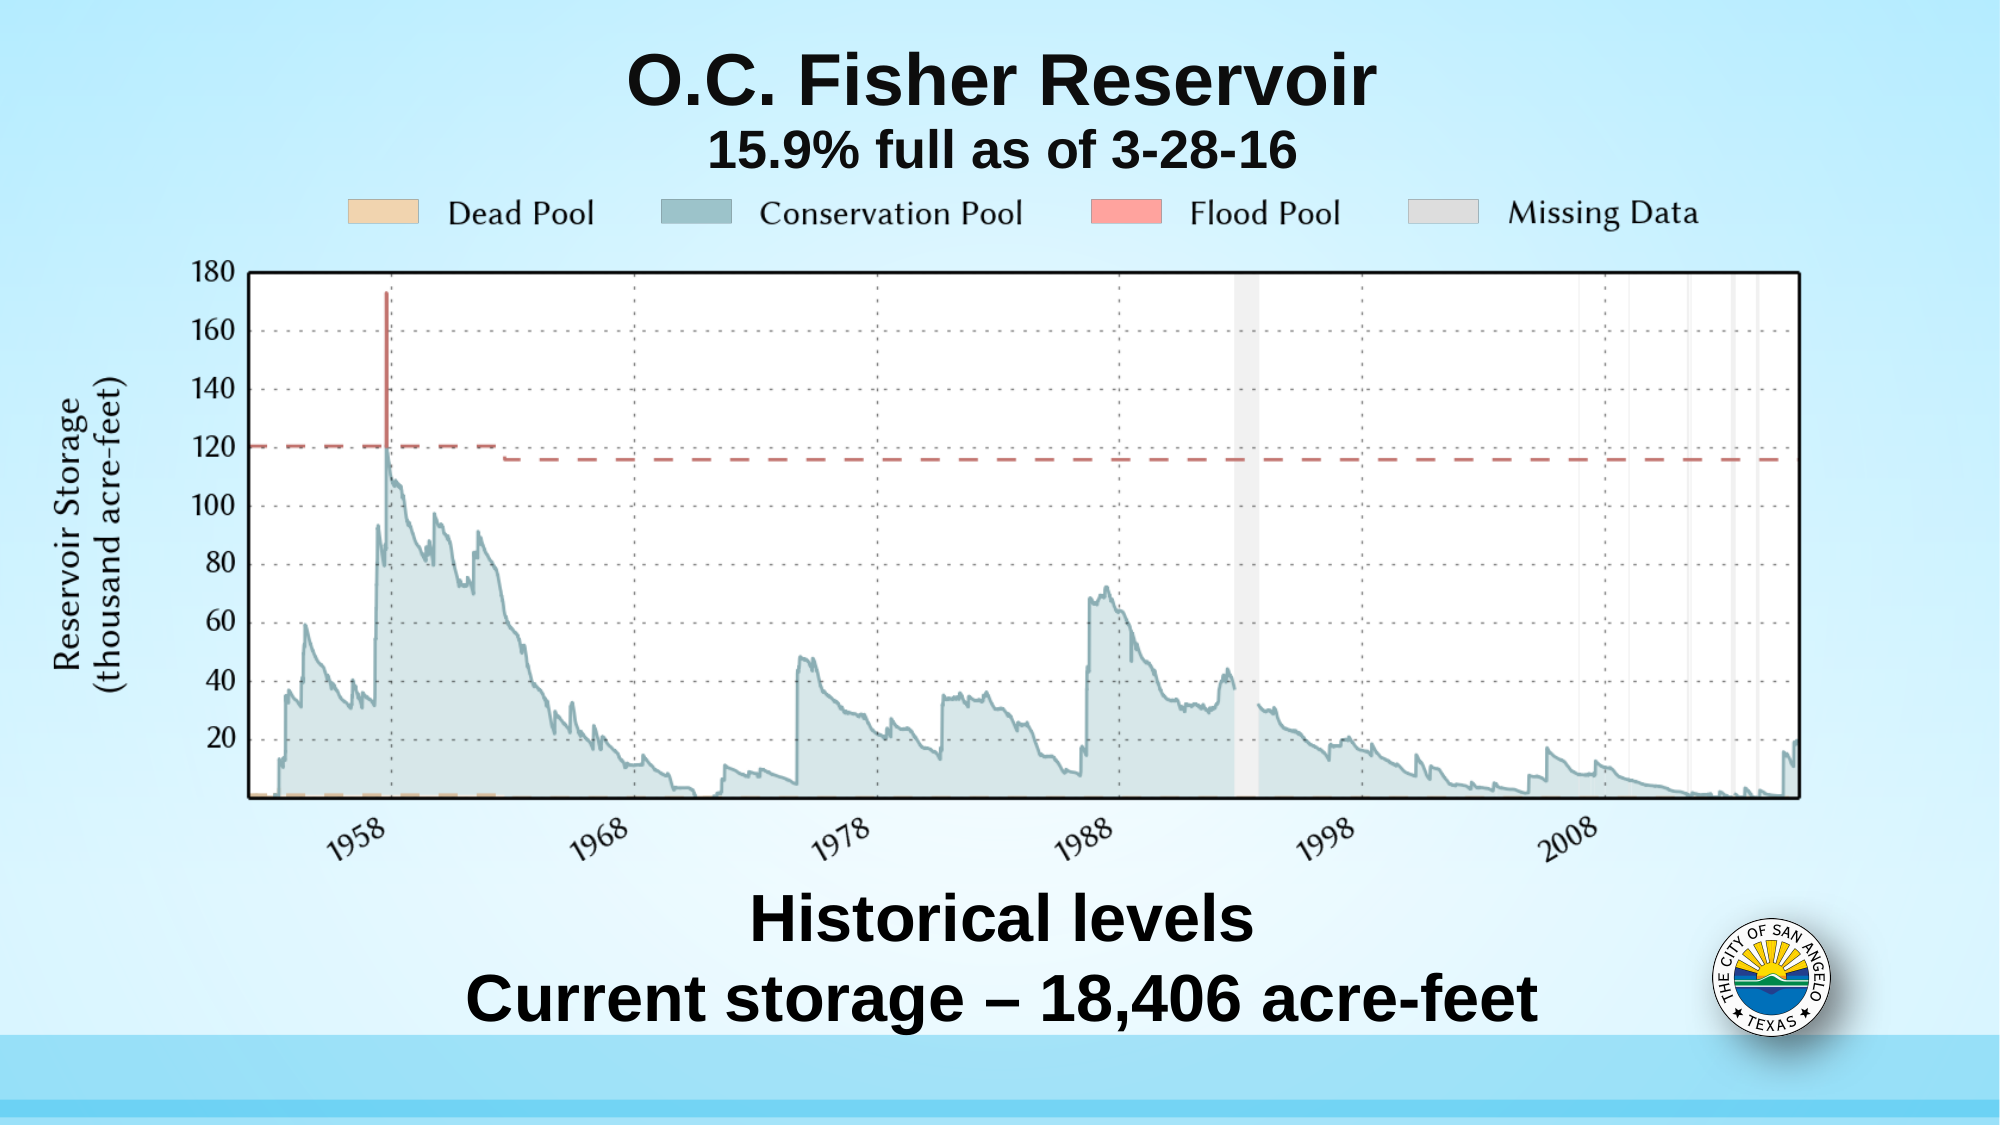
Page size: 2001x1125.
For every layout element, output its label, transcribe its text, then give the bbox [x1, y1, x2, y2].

picture [1712, 948, 1831, 1037]
text_box Historical levels Current storage – 18,406 acre-feet [450, 948, 1555, 1122]
title O.C. Fisher Reservoir 15.9% full as of 3-28-16 [222, 34, 1783, 188]
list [0, 197, 1999, 948]
